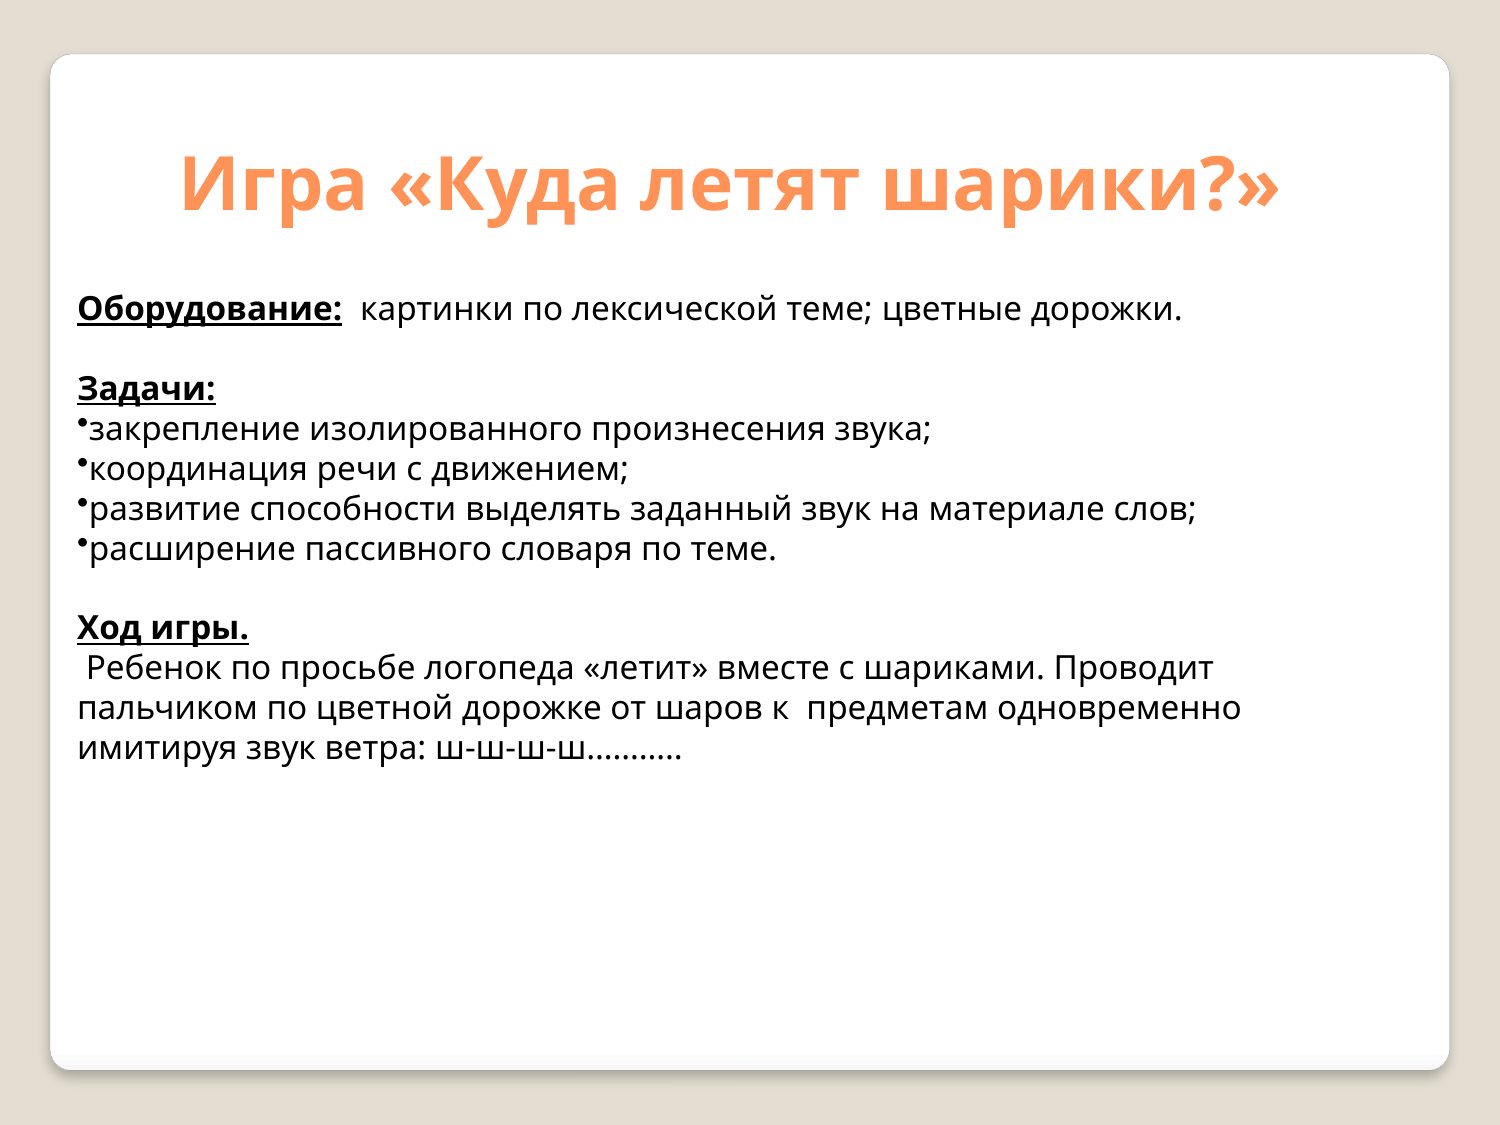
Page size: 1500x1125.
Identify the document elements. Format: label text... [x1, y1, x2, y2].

text_box Оборудование: картинки по лексической теме; цветные дорожки. Задачи: закрепление изолированного произнесения звука; координация речи с движением; развитие способности выделять заданный звук на материале слов; расширение пассивного словаря по теме. Ход игры. Ребенок по просьбе логопеда «летит» вместе с шариками. Проводит пальчиком по цветной дорожке от шаров к предметам одновременно имитируя звук ветра: ш-ш-ш-ш……….. [62, 279, 1413, 774]
title Игра «Куда летят шарики?» [164, 45, 1425, 233]
